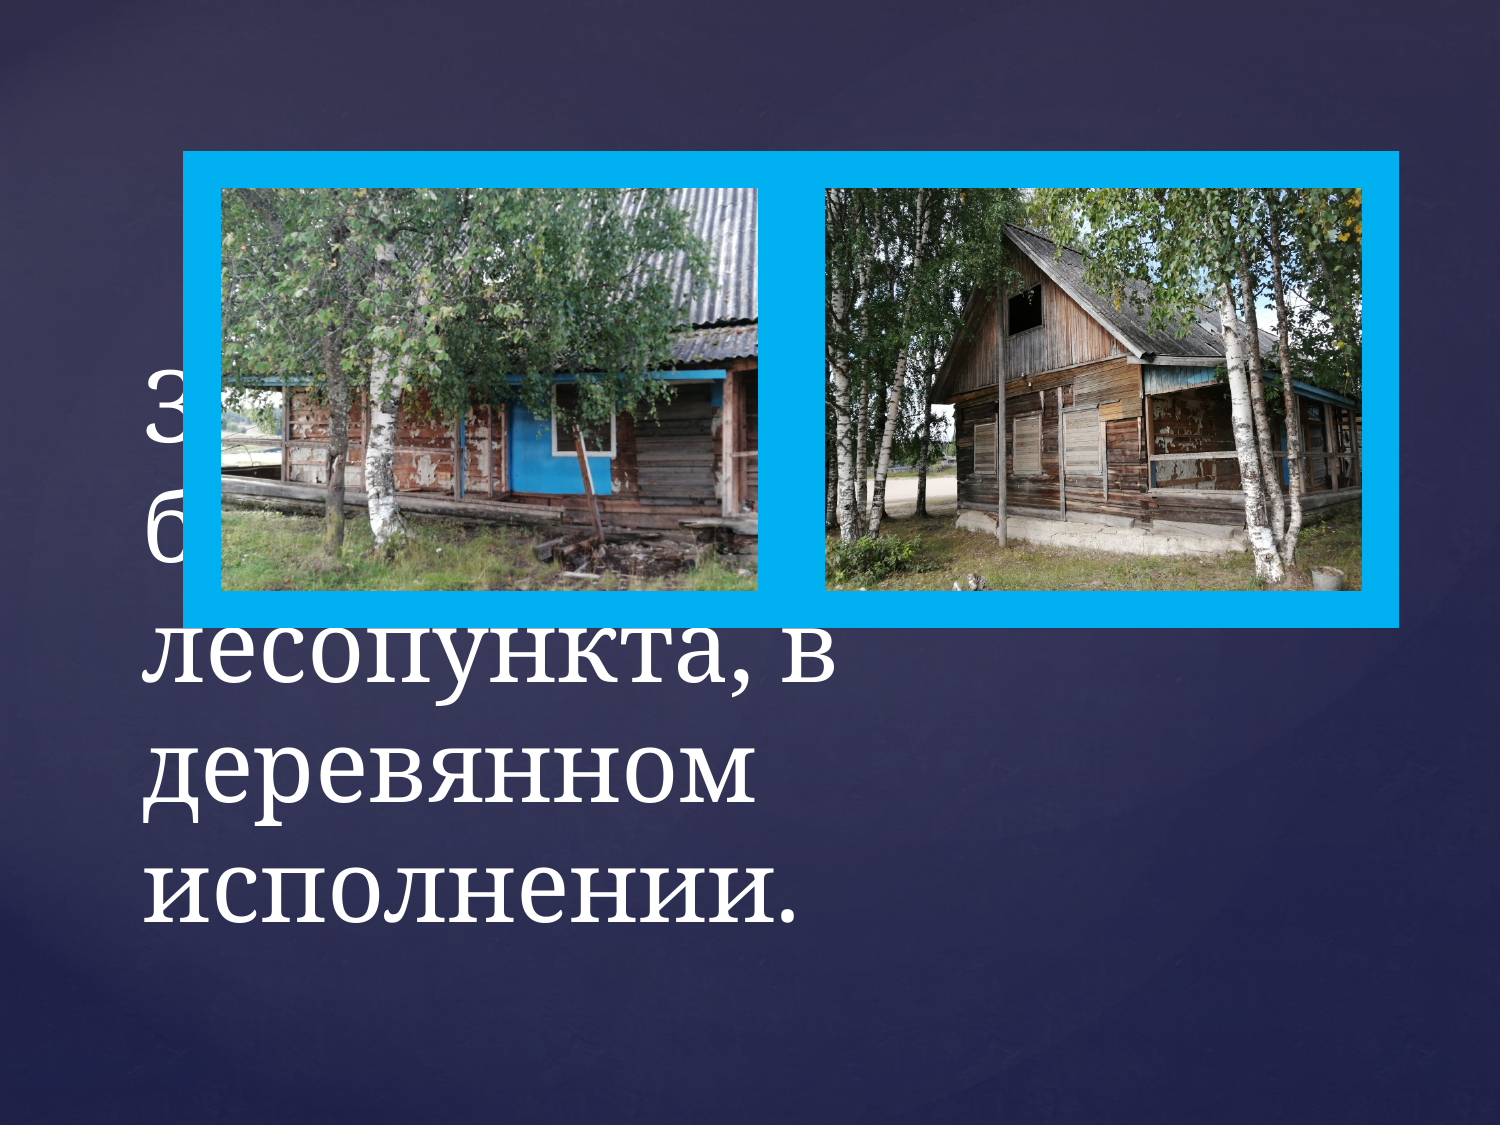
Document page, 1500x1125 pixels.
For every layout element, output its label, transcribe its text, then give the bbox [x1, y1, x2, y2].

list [220, 187, 759, 592]
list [824, 187, 1363, 592]
title Здание конторы бывшего Илешского лесопункта, в деревянном исполнении. [127, 800, 1365, 950]
